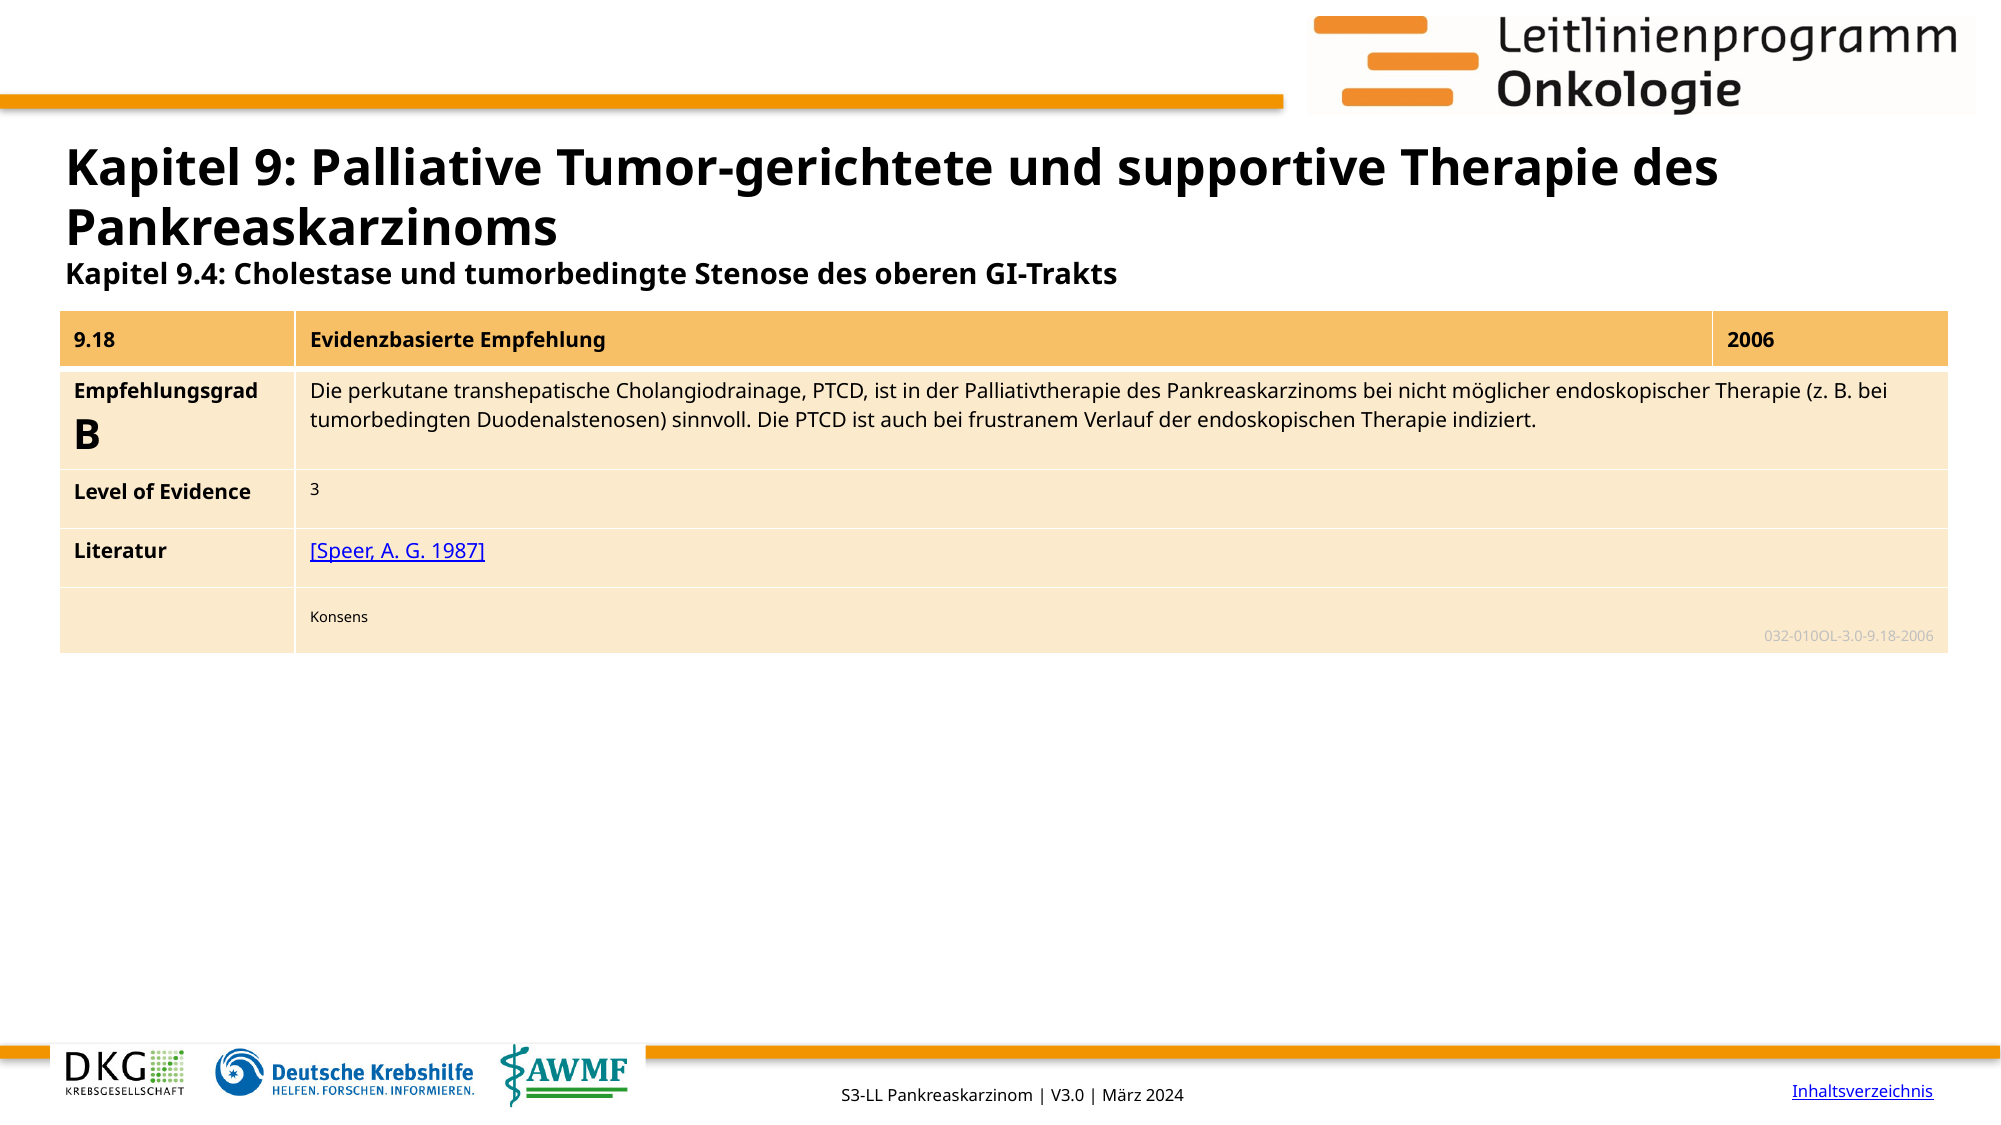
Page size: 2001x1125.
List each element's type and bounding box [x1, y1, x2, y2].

table_cell [296, 588, 1948, 653]
table_header [296, 311, 1712, 366]
table_cell [60, 372, 294, 469]
table_header [60, 311, 294, 366]
table_cell [60, 470, 294, 528]
title [50, 125, 1950, 300]
text_box [826, 1065, 1654, 1125]
table_cell [60, 529, 294, 587]
table_cell [296, 372, 1948, 469]
picture [1307, 16, 1977, 115]
table_header [1713, 311, 1948, 366]
table_cell [296, 529, 1948, 587]
text_box [1777, 1073, 1949, 1112]
picture [50, 1044, 646, 1108]
table_cell [296, 470, 1948, 528]
table_cell [60, 588, 294, 653]
